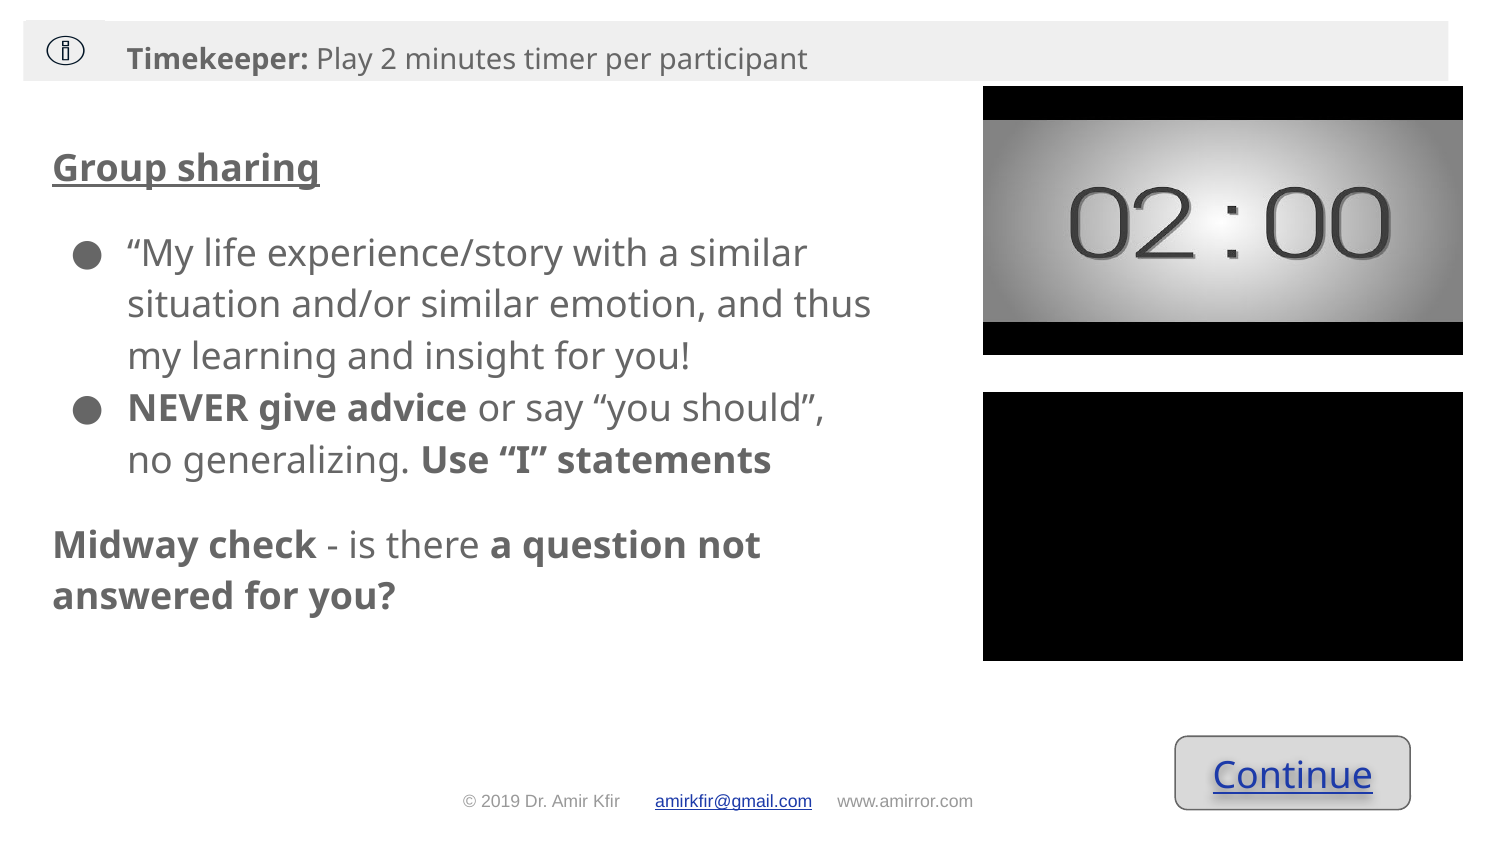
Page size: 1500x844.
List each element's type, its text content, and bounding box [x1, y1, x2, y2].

text_box [1175, 736, 1411, 810]
list Group sharing “My life experience/story with a similar situation and/or similar emotion, and thus my learning and insight for you! NEVER give advice or say “you should”, no generalizing. Use “I” statements Midway check - is there a question not answered for you? [37, 121, 895, 683]
picture [25, 20, 105, 82]
text_box [107, 21, 1449, 81]
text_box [982, 85, 1464, 356]
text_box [982, 391, 1464, 662]
text_box Continue [1193, 736, 1392, 797]
text_box Timekeeper: Play 2 minutes timer per participant [111, 25, 1490, 86]
